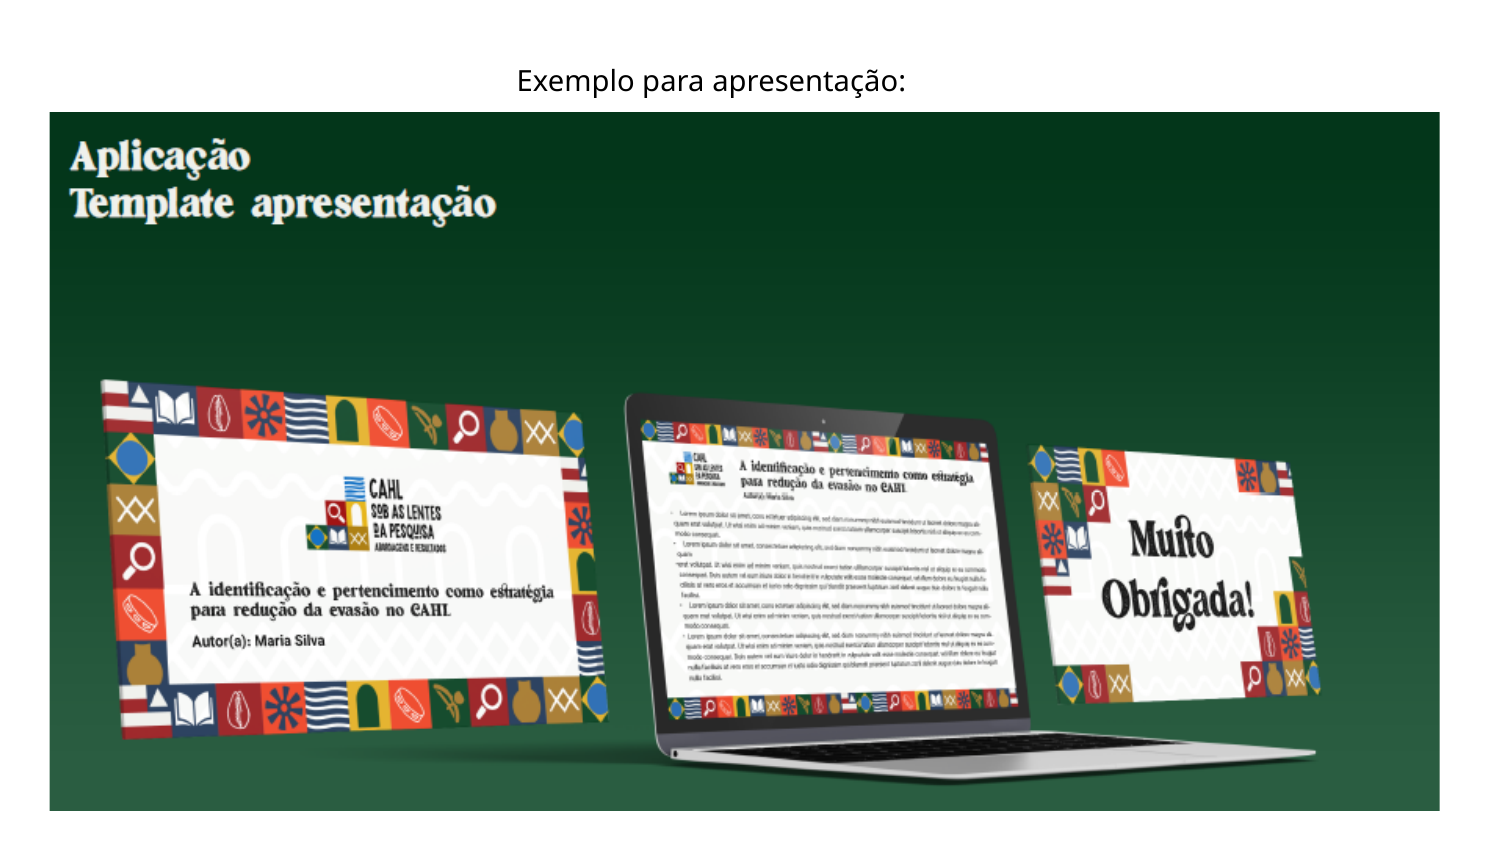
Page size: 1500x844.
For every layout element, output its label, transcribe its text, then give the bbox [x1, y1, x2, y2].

picture [49, 111, 1440, 811]
title Exemplo para apresentação: [501, 47, 941, 100]
